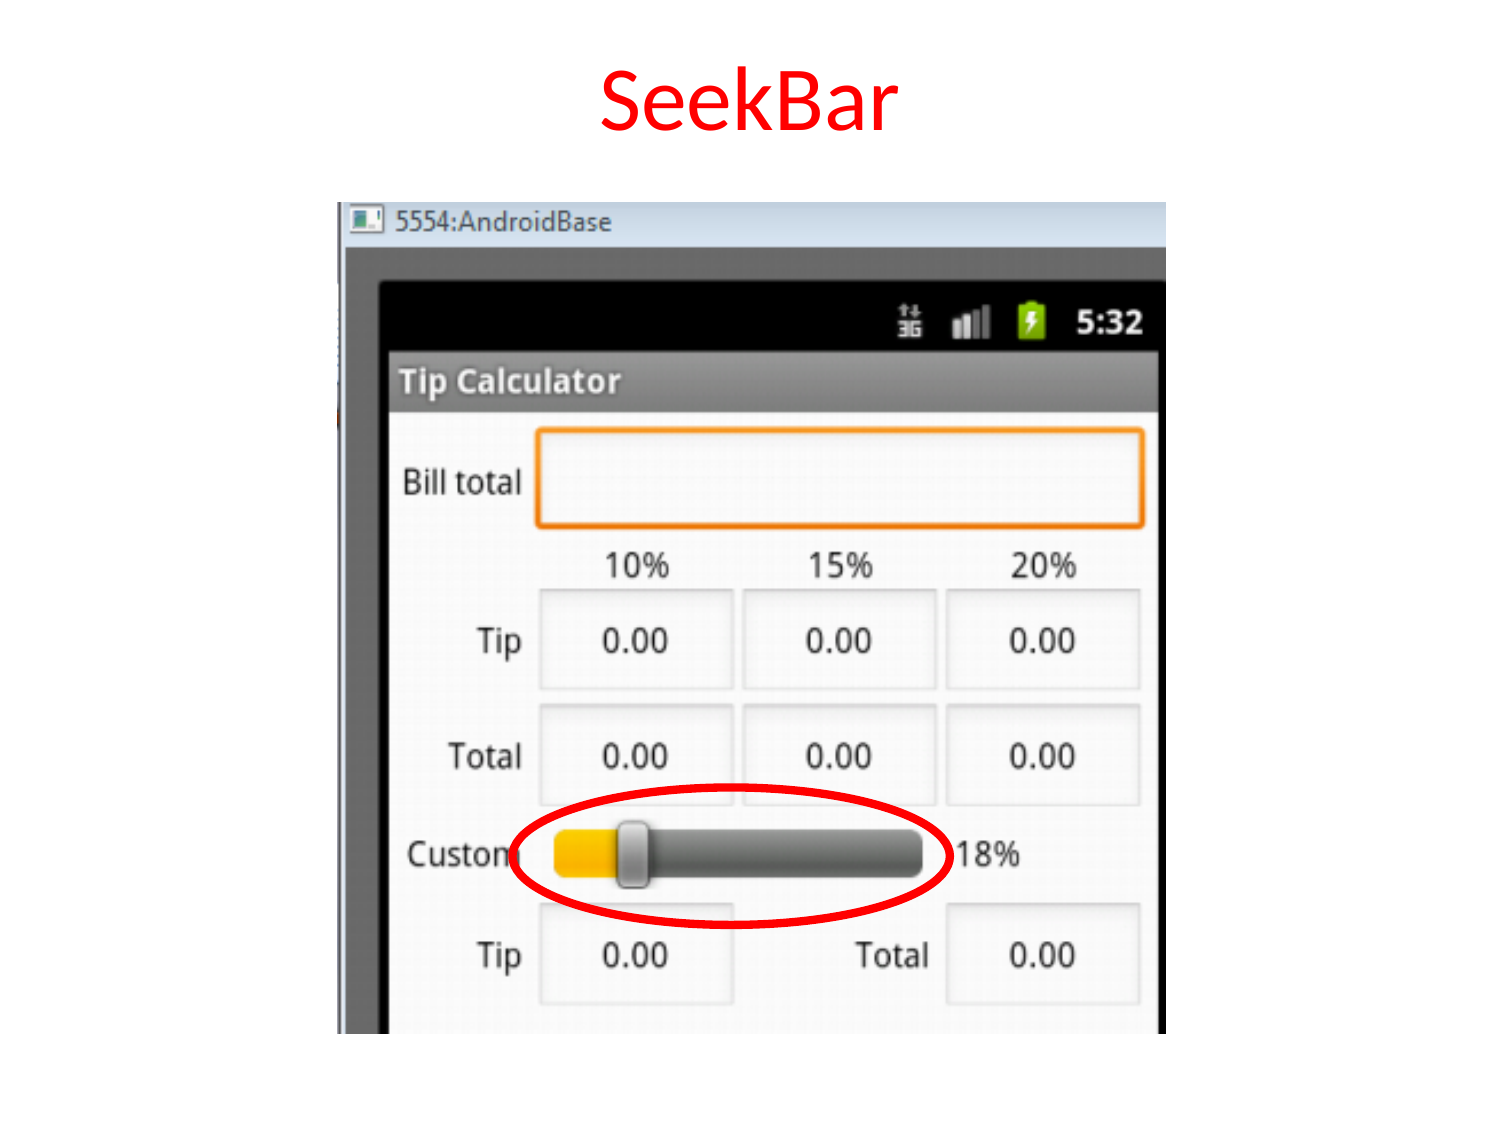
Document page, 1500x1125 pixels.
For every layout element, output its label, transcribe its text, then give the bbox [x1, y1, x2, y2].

title SeekBar [75, 0, 1425, 188]
picture [337, 202, 1166, 1034]
